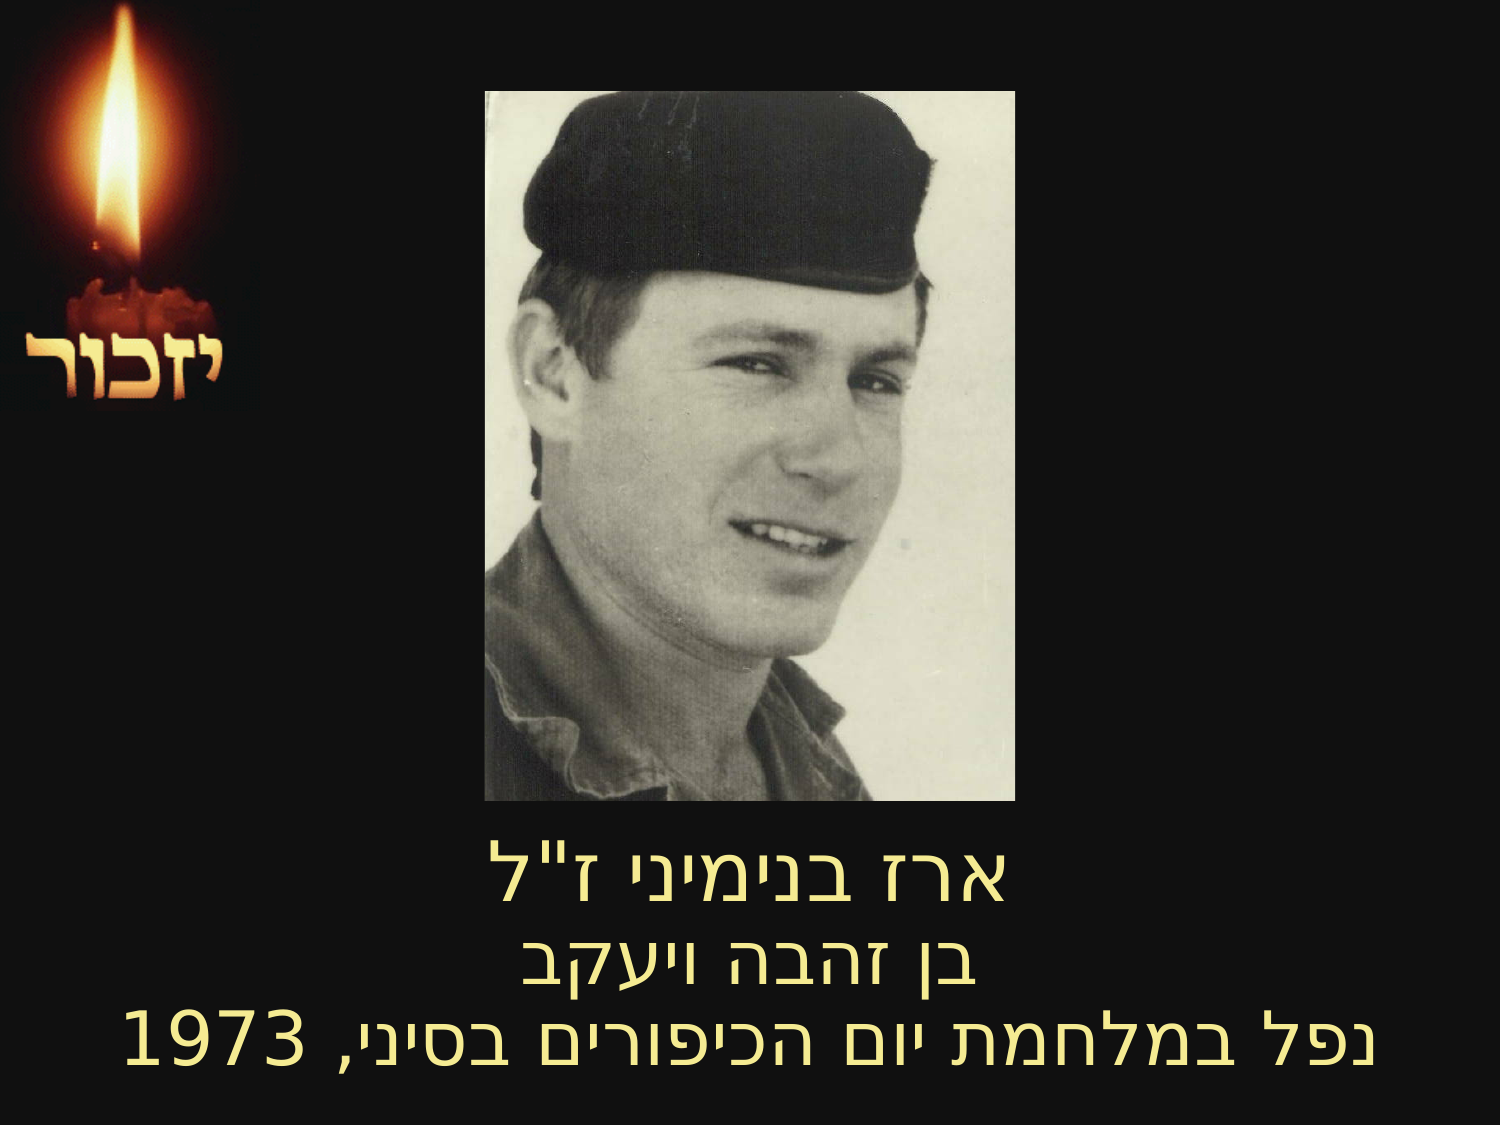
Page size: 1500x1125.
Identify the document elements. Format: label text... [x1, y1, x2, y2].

picture [0, 0, 260, 411]
picture [484, 91, 1016, 801]
text_box ארז בנימיני ז"ל בן זהבה ויעקב נפל במלחמת יום הכיפורים בסיני, 1973 [31, 779, 1469, 1090]
